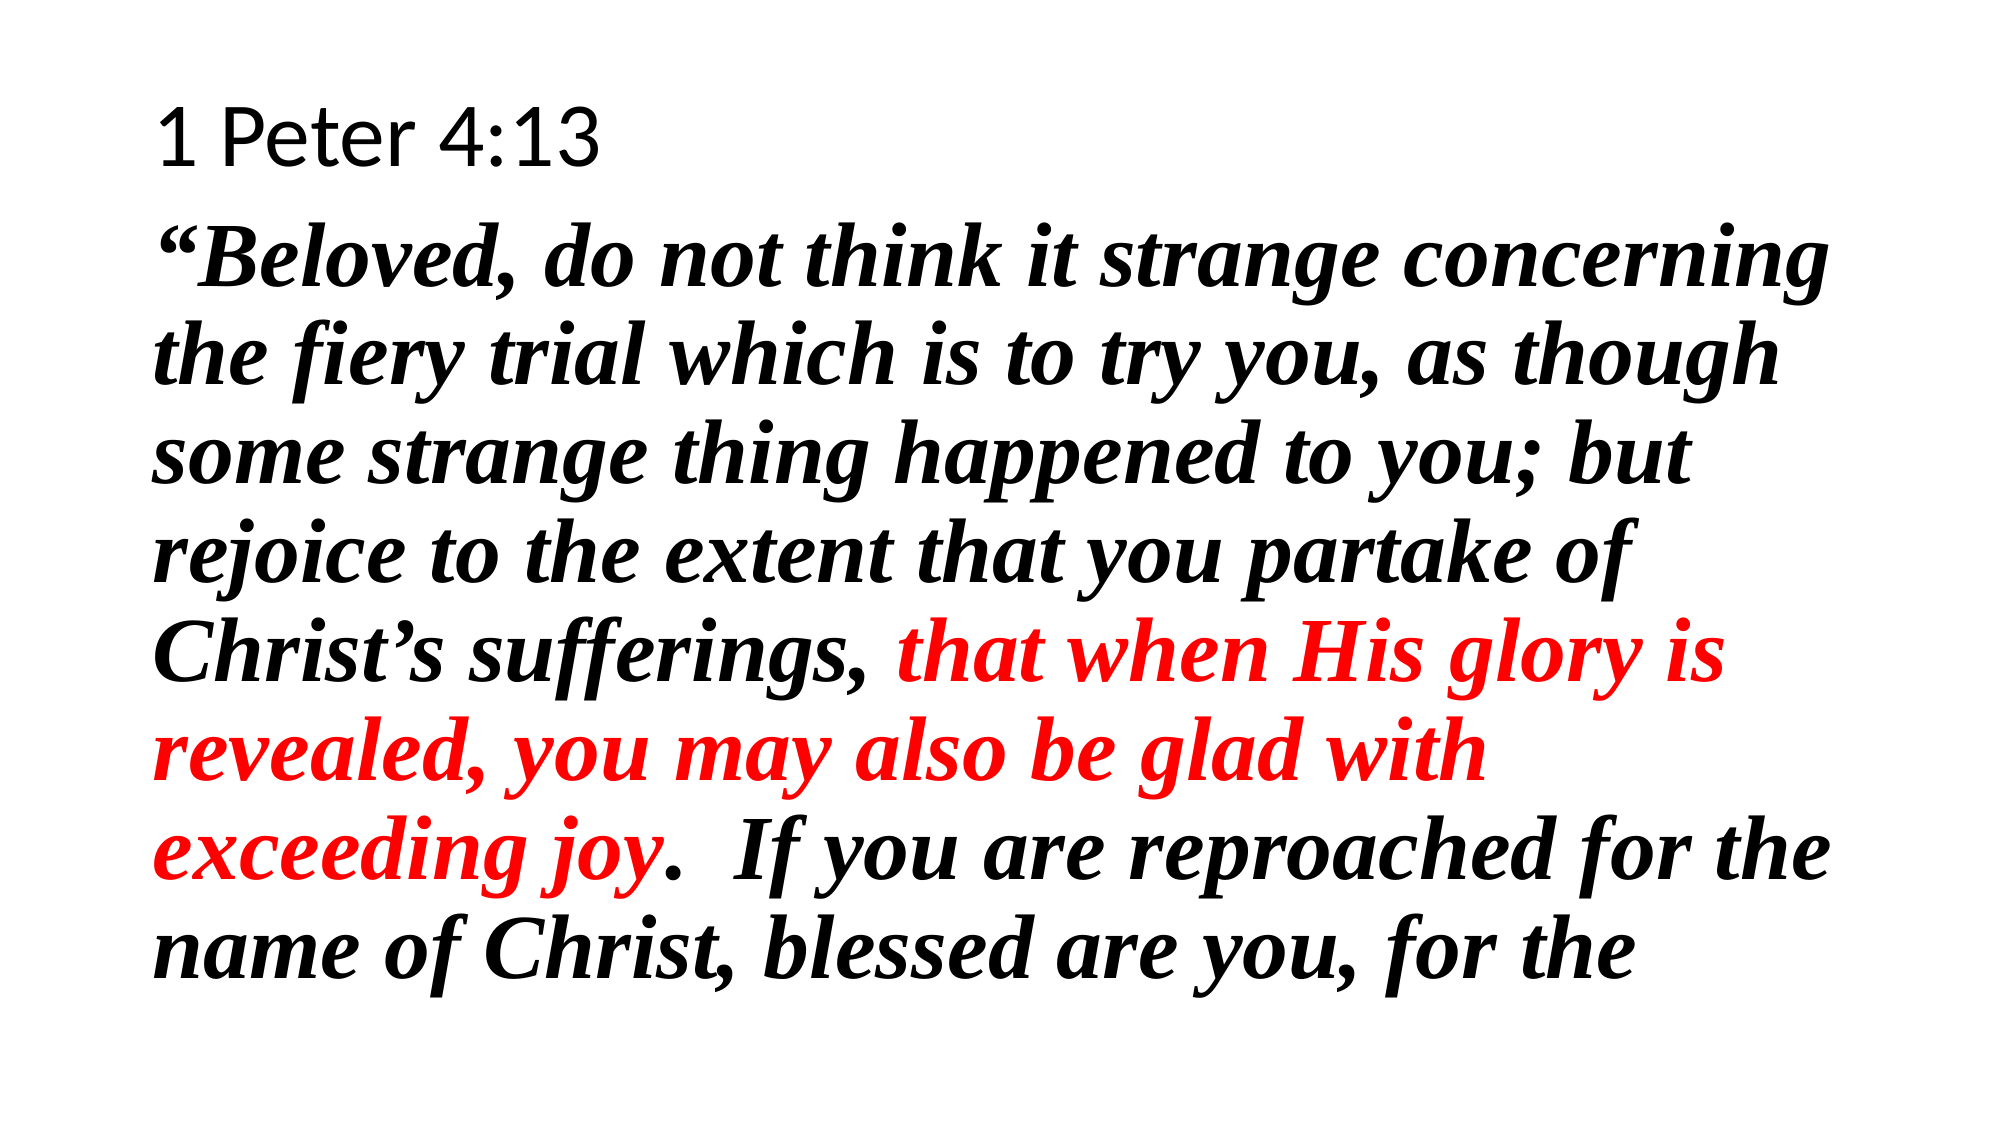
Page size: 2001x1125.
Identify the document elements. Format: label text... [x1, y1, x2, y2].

list 1 Peter 4:13 “Beloved, do not think it strange concerning the fiery trial which is to try you, as though some strange thing happened to you; but rejoice to the extent that you partake of Christ’s sufferings, that when His glory is revealed, you may also be glad with exceeding joy. If you are reproached for the name of Christ, blessed are you, for the [137, 79, 1863, 1014]
